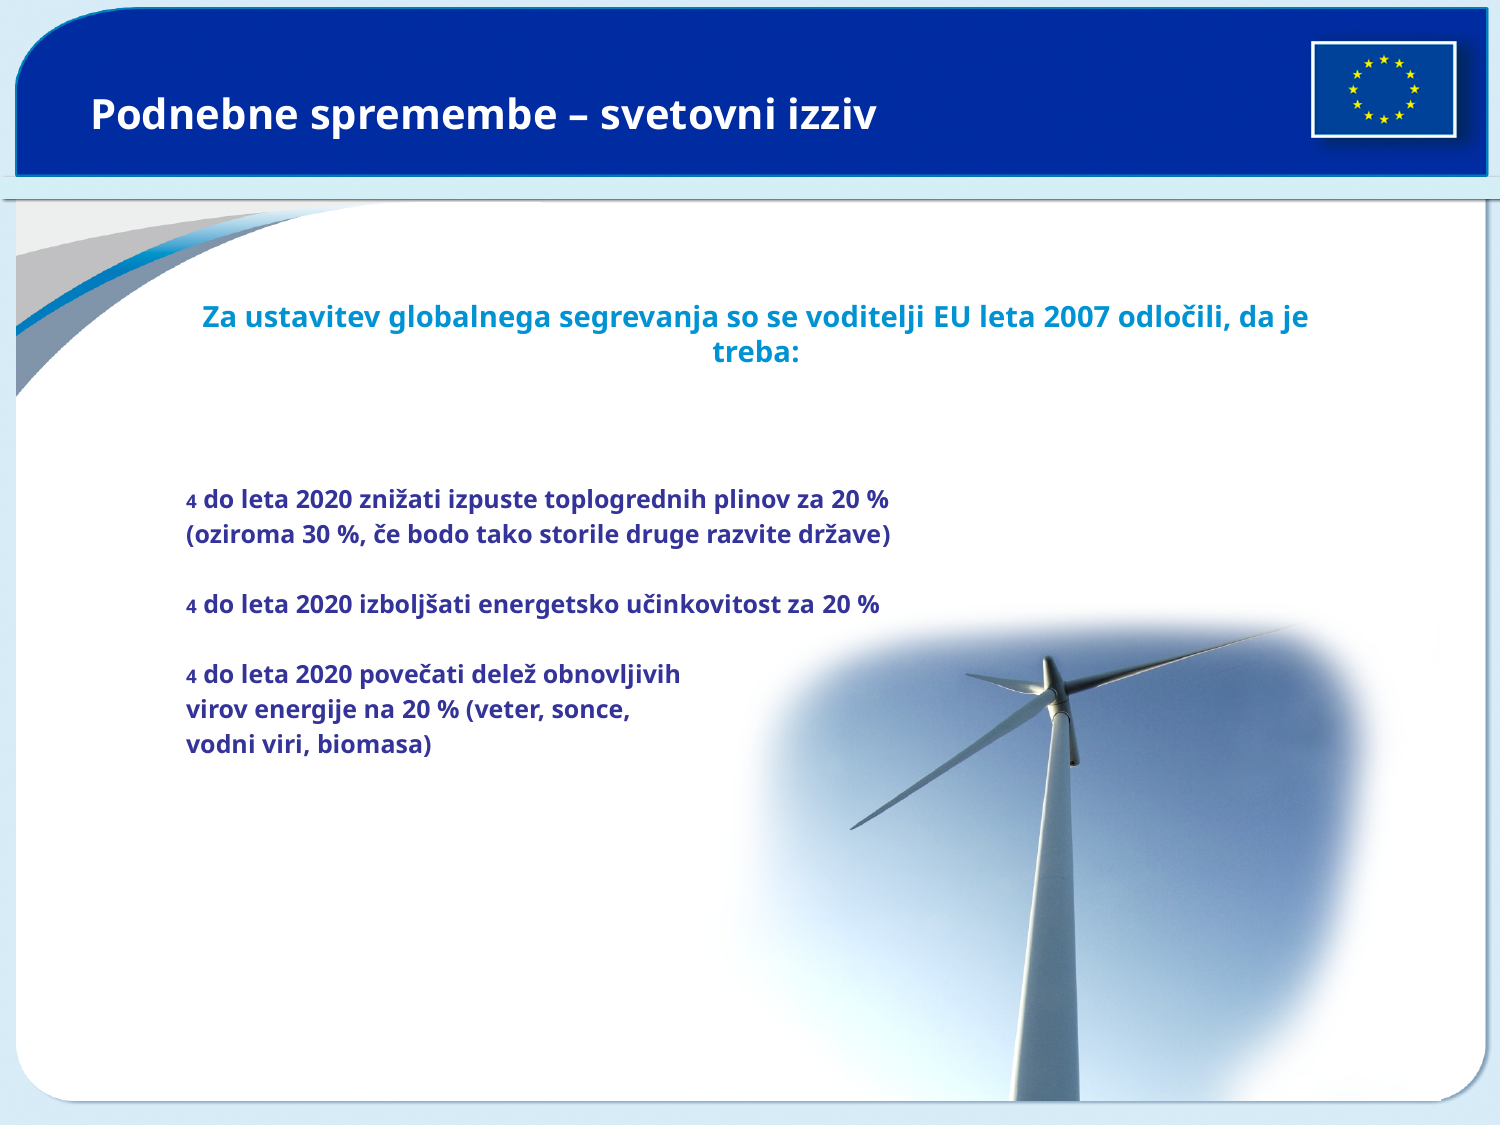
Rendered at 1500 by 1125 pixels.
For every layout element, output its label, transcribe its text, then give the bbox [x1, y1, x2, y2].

title Podnebne spremembe – svetovni izziv [75, 19, 1294, 207]
picture [0, 0, 1500, 1125]
subtitle Za ustavitev globalnega segrevanja so se voditelji EU leta 2007 odločili, da je treba: 4 do leta 2020 znižati izpuste toplogrednih plinov za 20 % (oziroma 30 %, če bodo tako storile druge razvite države) 4 do leta 2020 izboljšati energetsko učinkovitost za 20 % 4 do leta 2020 povečati delež obnovljivih virov energije na 20 % (veter, sonce, vodni viri, biomasa) [171, 290, 1341, 953]
